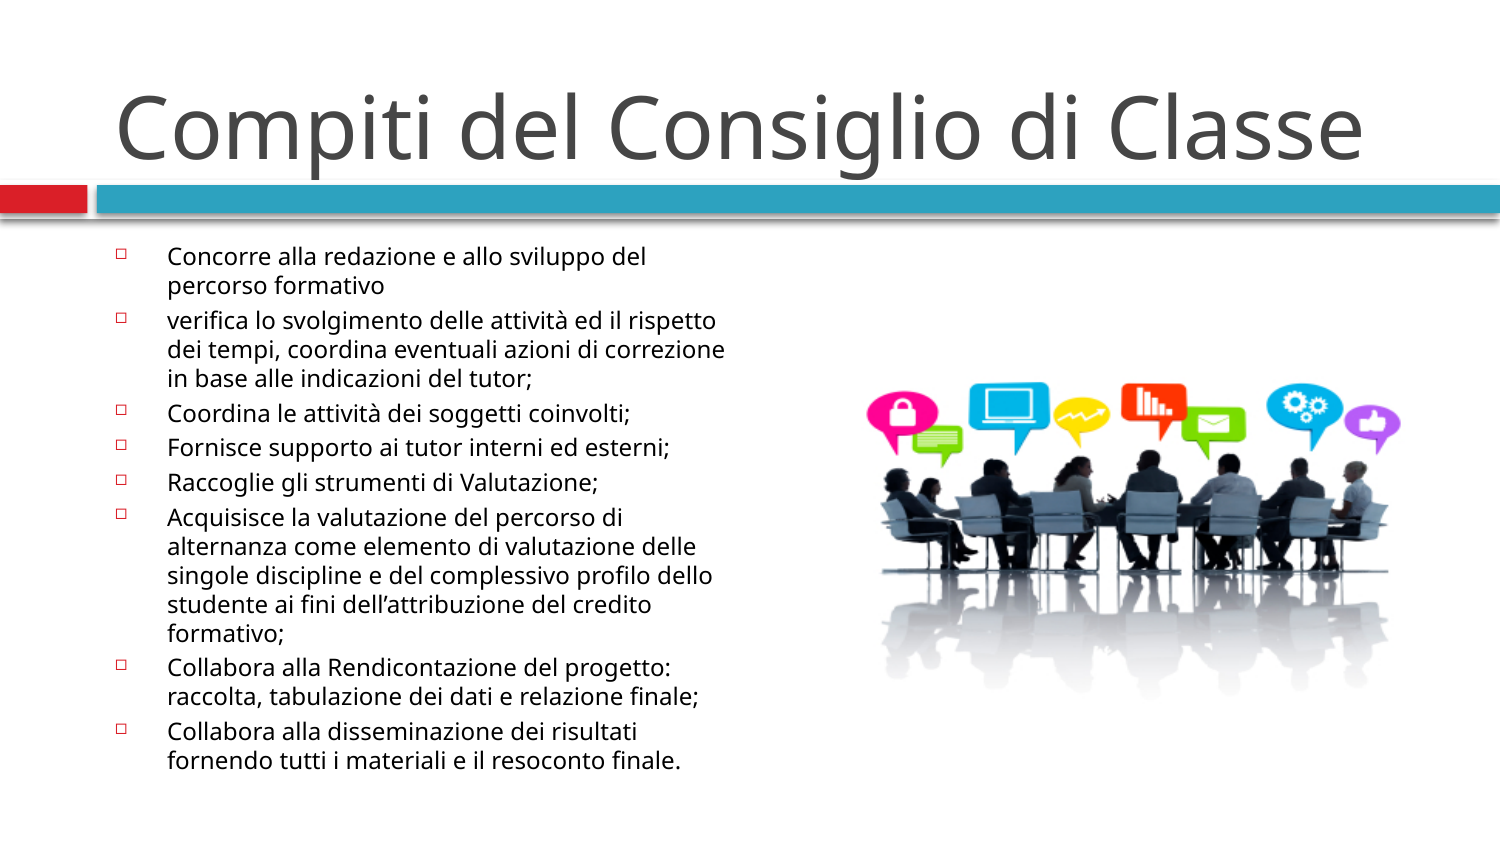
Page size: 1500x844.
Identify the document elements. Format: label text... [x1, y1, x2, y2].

list Concorre alla redazione e allo sviluppo del percorso formativo verifica lo svolgimento delle attività ed il rispetto dei tempi, coordina eventuali azioni di correzione in base alle indicazioni del tutor; Coordina le attività dei soggetti coinvolti; Fornisce supporto ai tutor interni ed esterni; Raccoglie gli strumenti di Valutazione; Acquisisce la valutazione del percorso di alternanza come elemento di valutazione delle singole discipline e del complessivo profilo dello studente ai fini dell’attribuzione del credito formativo; Collabora alla Rendicontazione del progetto: raccolta, tabulazione dei dati e relazione finale; Collabora alla disseminazione dei risultati fornendo tutti i materiali e il resoconto finale. [99, 234, 750, 785]
title Compiti del Consiglio di Classe [99, 19, 1438, 185]
picture [824, 309, 1438, 735]
